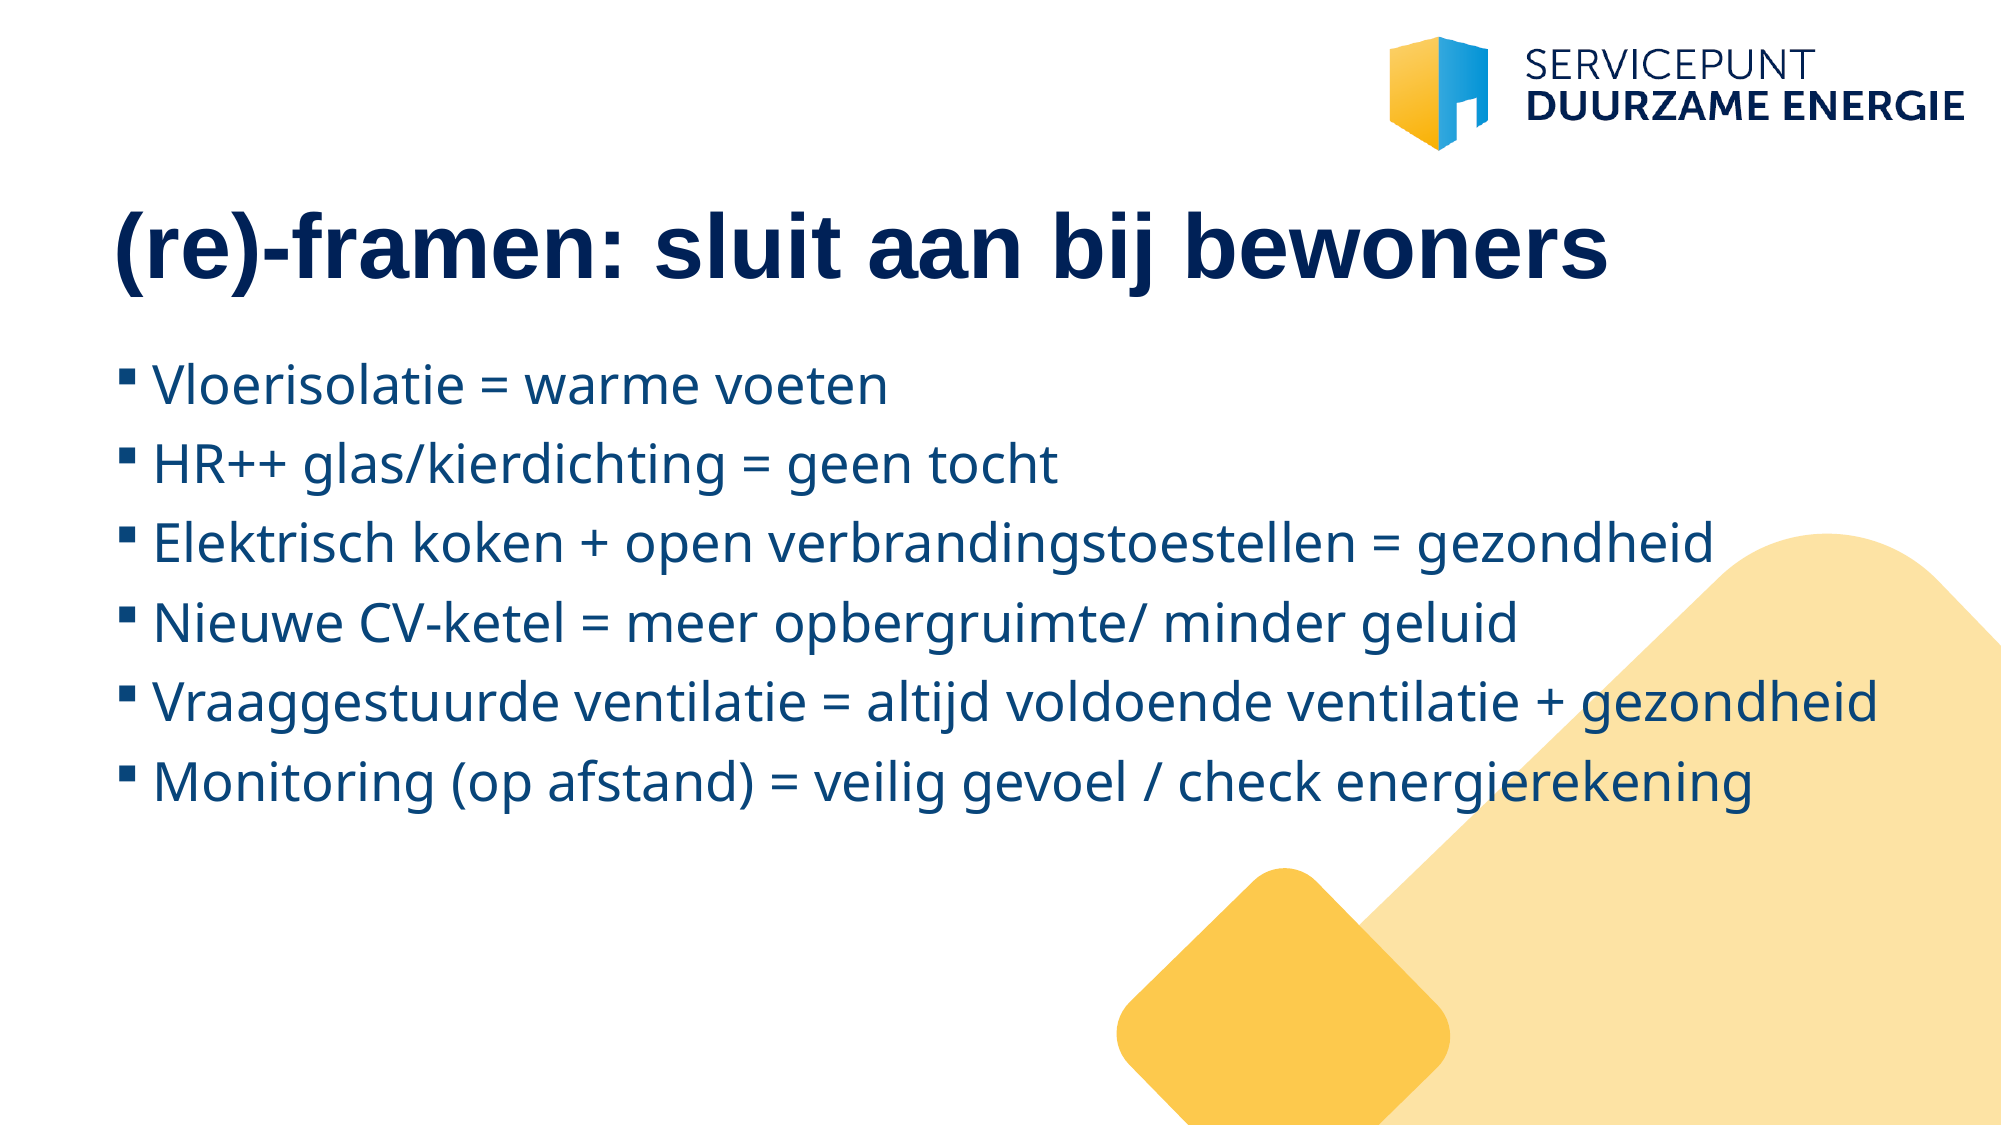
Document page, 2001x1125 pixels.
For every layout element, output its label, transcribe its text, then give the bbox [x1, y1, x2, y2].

title (re)-framen: sluit aan bij bewoners [98, 155, 1899, 343]
list Vloerisolatie = warme voeten HR++ glas/kierdichting = geen tocht Elektrisch koken + open verbrandingstoestellen = gezondheid Nieuwe CV-ketel = meer opbergruimte/ minder geluid Vraaggestuurde ventilatie = altijd voldoende ventilatie + gezondheid Monitoring (op afstand) = veilig gevoel / check energierekening [99, 349, 1934, 1005]
picture [1354, 28, 1986, 163]
